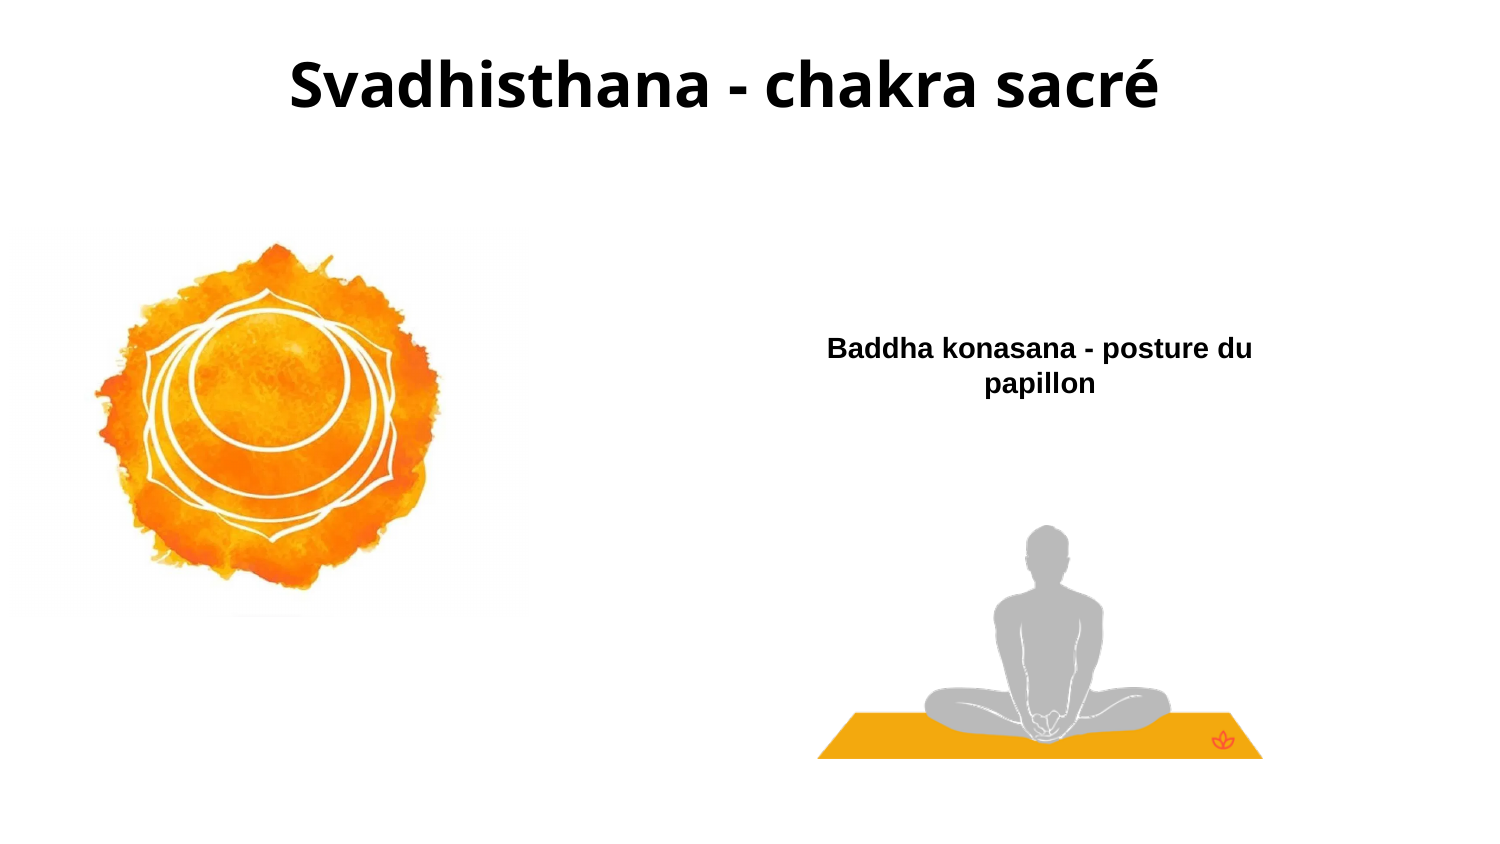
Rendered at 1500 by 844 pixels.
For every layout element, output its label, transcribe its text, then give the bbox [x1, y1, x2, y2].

picture [9, 226, 530, 617]
picture [817, 525, 1264, 759]
text_box Baddha konasana - posture du papillon [809, 314, 1271, 409]
text_box Svadhisthana - chakra sacré [274, 29, 1226, 124]
